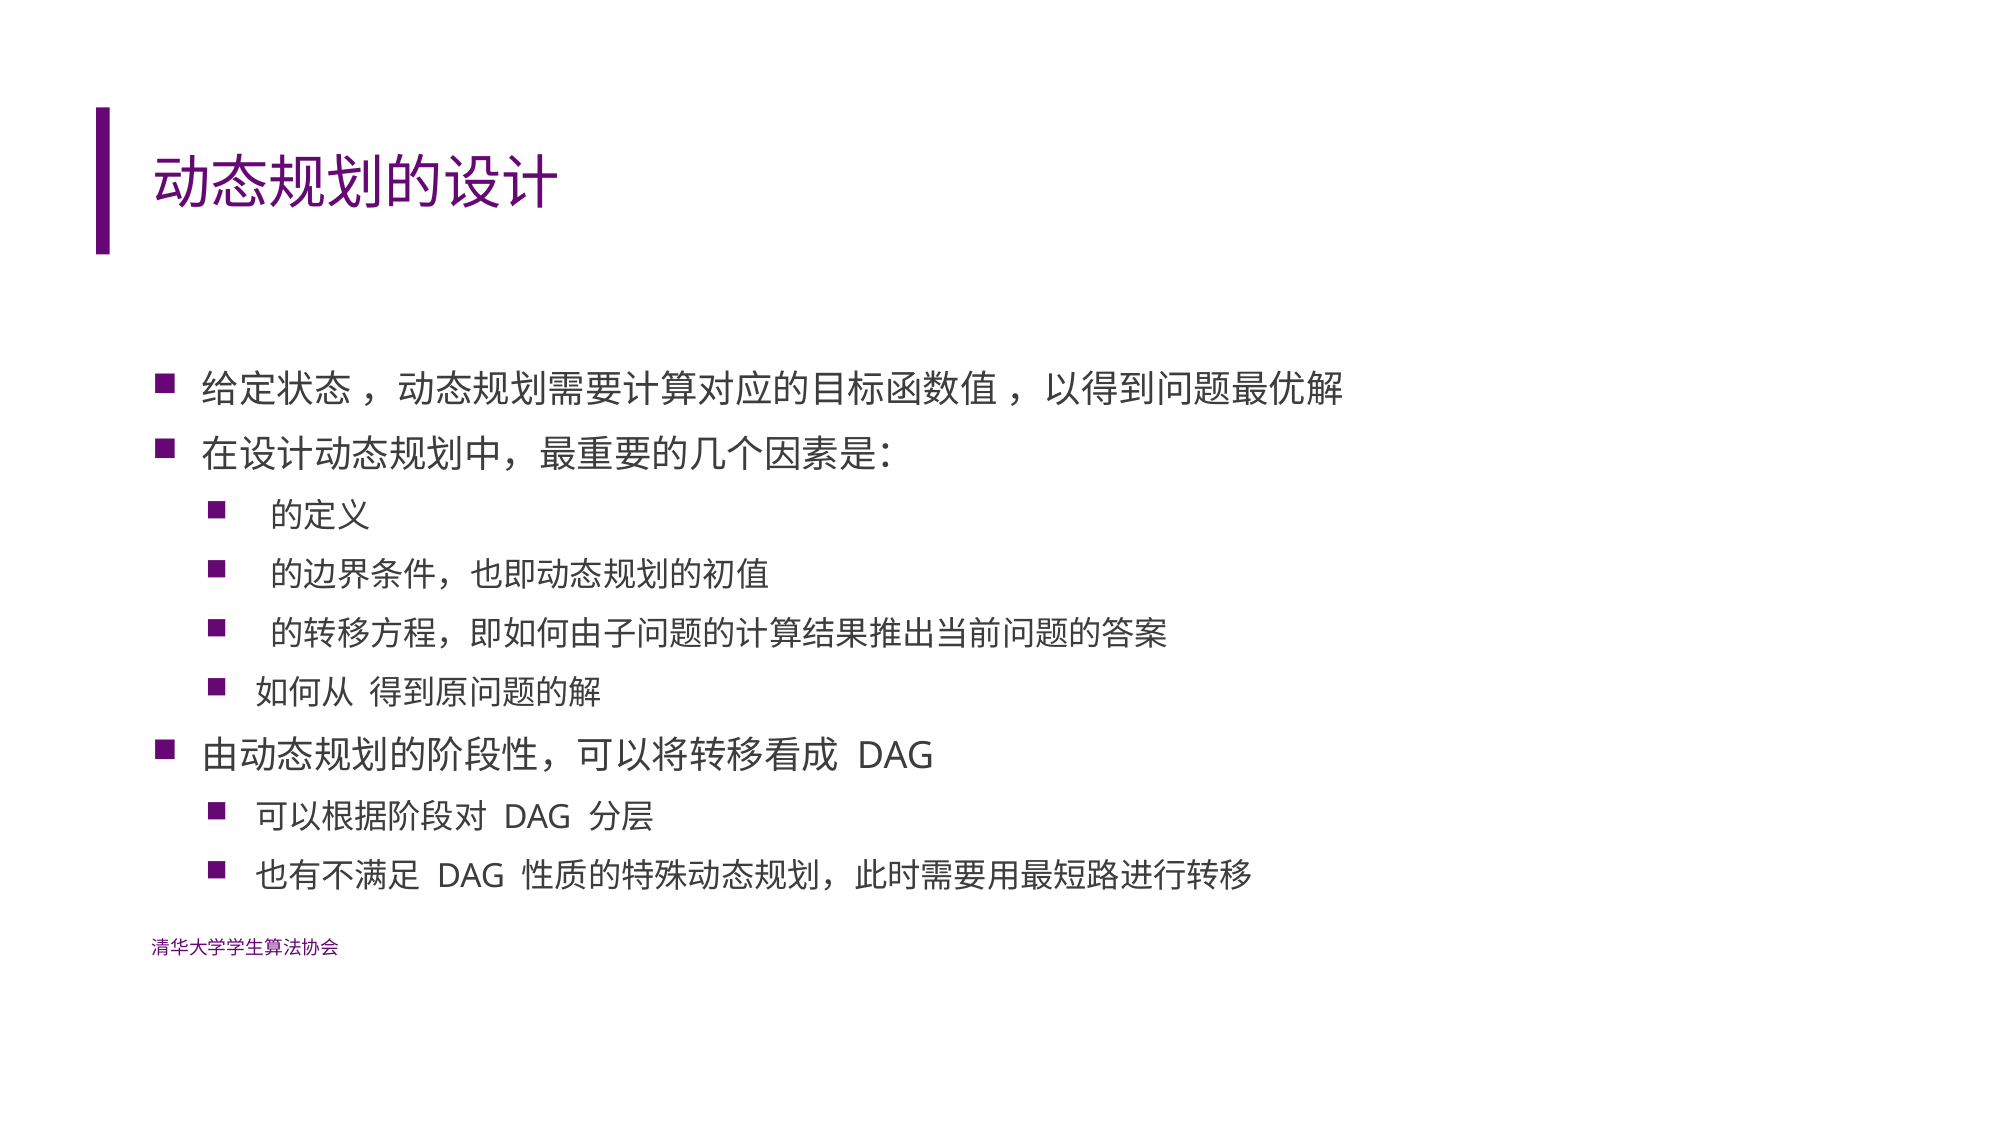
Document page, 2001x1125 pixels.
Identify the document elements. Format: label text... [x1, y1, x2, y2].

title 动态规划的设计 [137, 97, 1863, 264]
footer 清华大学学生算法协会 [136, 917, 1217, 978]
